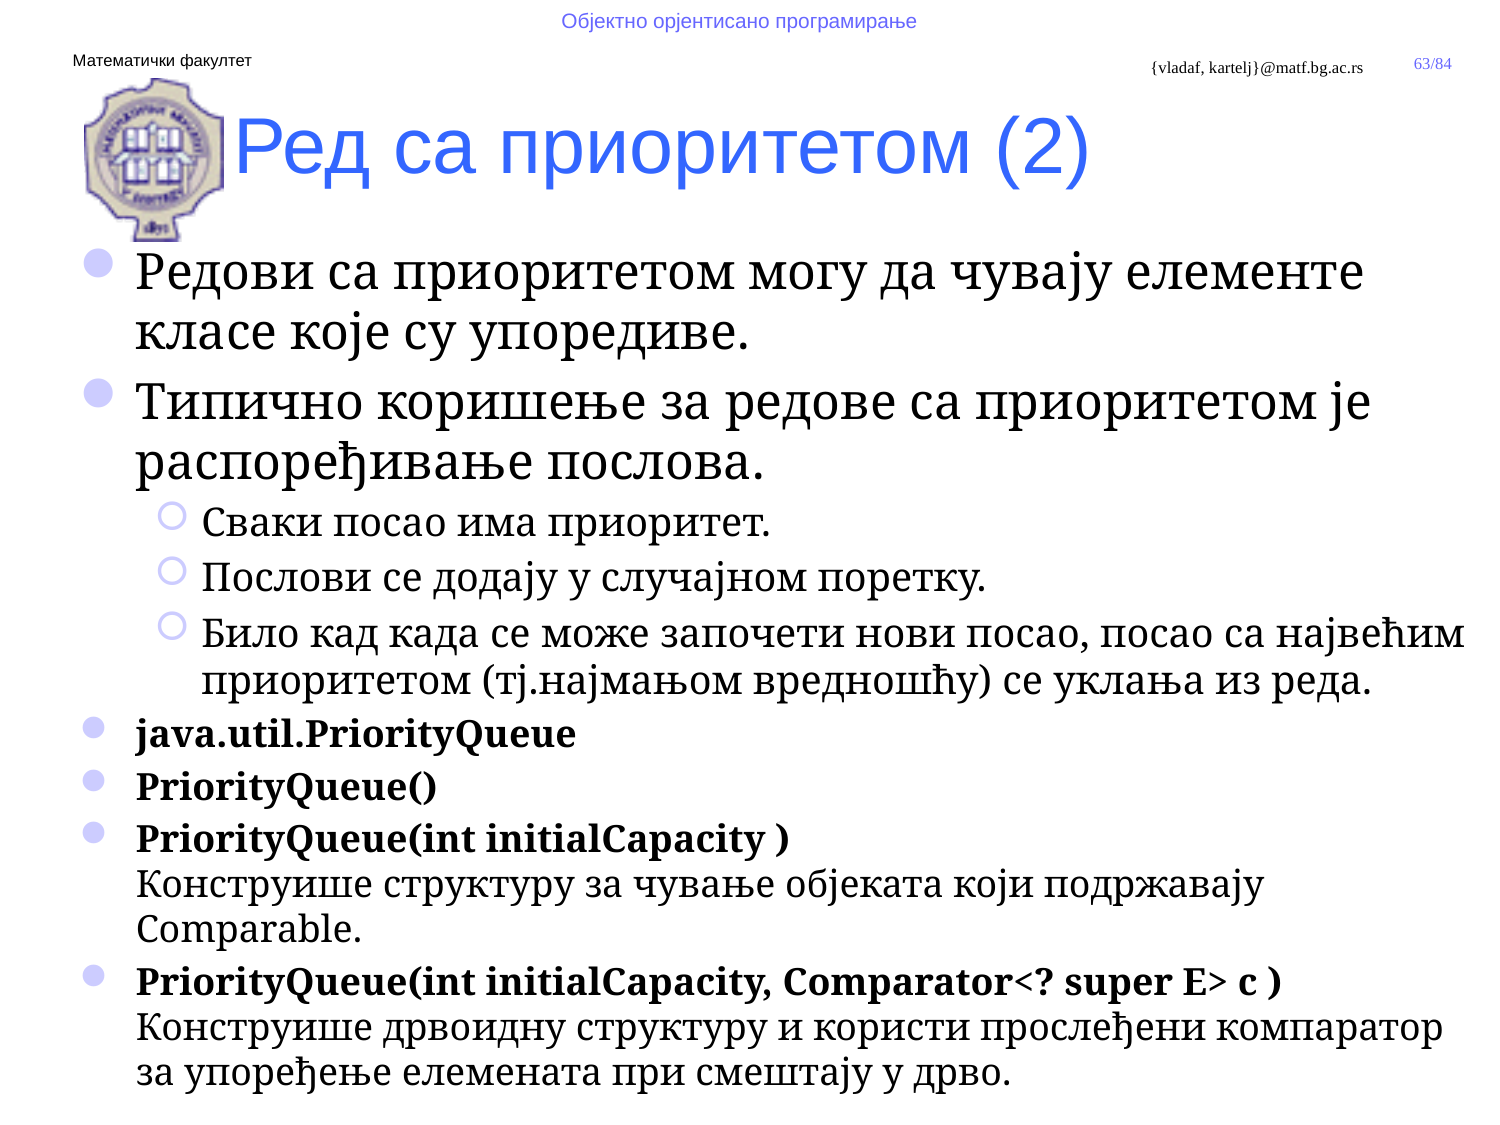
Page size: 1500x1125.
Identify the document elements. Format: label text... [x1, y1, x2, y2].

picture [84, 78, 224, 231]
text_box Редови са приоритетом могу да чувају елементе класе које су упоредиве. Типично коришење за редове са приоритетом је распоређивање послова. Сваки посао има приоритет. Послови се додају у случајном поретку. Било кад када се може започети нови посао, посао са највећим приоритетом (тј.најмањом вредношћу) се уклања из реда. java.util.PriorityQueue PriorityQueue() PriorityQueue(int initialCapacity ) Конструише структуру за чување објеката који подржавају Comparable. PriorityQueue(int initialCapacity, Comparator<? super E> c ) Конструише дрвоидну структуру и користи прослеђени компаратор за упоређење елемената при смештају у дрво. [64, 231, 1483, 967]
text_box Ред са приоритетом (2) [218, 66, 1500, 217]
